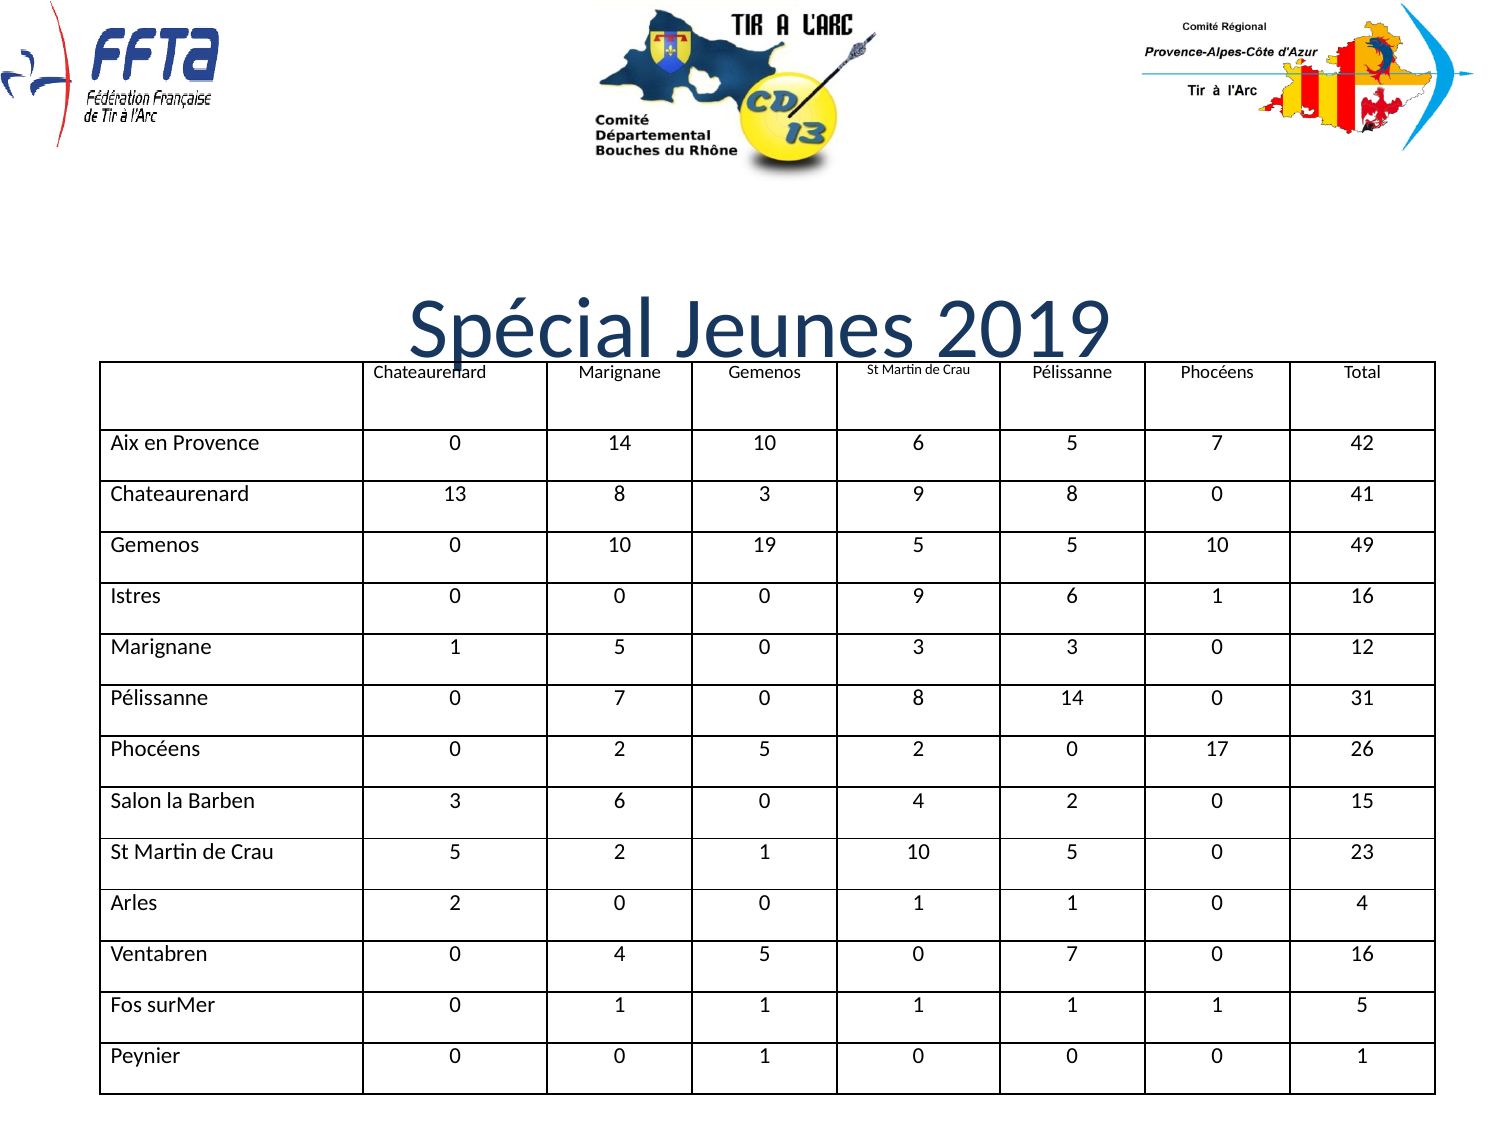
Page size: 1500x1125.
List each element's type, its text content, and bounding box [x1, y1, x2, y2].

table_cell 7 [1146, 431, 1289, 480]
table_cell 0 [364, 737, 546, 786]
table_cell Pélissanne [101, 686, 362, 735]
table_cell 2 [838, 737, 999, 786]
table_cell 0 [364, 686, 546, 735]
table_cell 1 [548, 993, 691, 1042]
table_cell Arles [101, 890, 362, 940]
table_cell 1 [838, 993, 999, 1042]
table_cell 42 [1291, 431, 1434, 480]
table_cell 0 [693, 635, 836, 684]
table_cell 5 [548, 635, 691, 684]
table_cell 1 [838, 890, 999, 940]
table_header [101, 363, 362, 429]
table_cell 3 [364, 788, 546, 838]
table_cell Fos surMer [101, 993, 362, 1042]
table_cell 0 [693, 890, 836, 940]
table_cell 6 [548, 788, 691, 838]
table_cell 3 [693, 482, 836, 531]
table_cell 0 [364, 1044, 546, 1093]
table_cell 16 [1291, 942, 1434, 991]
table_cell 0 [1146, 482, 1289, 531]
table_cell 23 [1291, 839, 1434, 889]
table_header Phocéens [1146, 363, 1289, 429]
table_cell 1 [1001, 890, 1144, 940]
table_cell 0 [838, 1044, 999, 1093]
table_cell 8 [548, 482, 691, 531]
table_header Total [1291, 363, 1434, 429]
table_cell 0 [364, 584, 546, 633]
picture [0, 0, 219, 149]
table_cell 10 [693, 431, 836, 480]
table_cell 31 [1291, 686, 1434, 735]
table_cell 9 [838, 584, 999, 633]
table_cell 15 [1291, 788, 1434, 838]
table_cell 1 [1291, 1044, 1434, 1093]
table_cell Salon la Barben [101, 788, 362, 838]
table_cell 5 [838, 533, 999, 582]
table_cell 0 [693, 584, 836, 633]
table_cell Peynier [101, 1044, 362, 1093]
table_header St Martin de Crau [838, 363, 999, 429]
table_cell 26 [1291, 737, 1434, 786]
table_cell 0 [1146, 890, 1289, 940]
table_cell 0 [364, 533, 546, 582]
table_cell 5 [1291, 993, 1434, 1042]
table_cell 10 [1146, 533, 1289, 582]
table_cell 2 [548, 839, 691, 889]
table_cell 0 [693, 686, 836, 735]
table_cell 8 [1001, 482, 1144, 531]
table_cell 0 [1146, 1044, 1289, 1093]
table_cell 0 [364, 431, 546, 480]
table_cell Aix en Provence [101, 431, 362, 480]
table_cell 0 [1001, 1044, 1144, 1093]
table_cell Istres [101, 584, 362, 633]
table_cell 9 [838, 482, 999, 531]
table_cell 4 [838, 788, 999, 838]
picture [584, 0, 880, 184]
table_cell 17 [1146, 737, 1289, 786]
table_cell 6 [838, 431, 999, 480]
table_cell 0 [1146, 635, 1289, 684]
text_box Spécial Jeunes 2019 [0, 184, 1500, 386]
table_header Chateaurenard [364, 363, 546, 429]
table_cell 0 [1146, 839, 1289, 889]
picture [1138, 0, 1500, 161]
table_cell 13 [364, 482, 546, 531]
table_cell 1 [693, 993, 836, 1042]
table_cell 4 [1291, 890, 1434, 940]
table_cell 1 [1001, 993, 1144, 1042]
table_cell 1 [1146, 993, 1289, 1042]
table_cell 0 [1146, 788, 1289, 838]
table_cell 41 [1291, 482, 1434, 531]
table_cell 1 [1146, 584, 1289, 633]
table_header Marignane [548, 363, 691, 429]
table_cell 1 [693, 839, 836, 889]
table_cell Chateaurenard [101, 482, 362, 531]
table_cell 4 [548, 942, 691, 991]
table_cell Phocéens [101, 737, 362, 786]
table_cell Gemenos [101, 533, 362, 582]
table_cell 14 [548, 431, 691, 480]
table_header Gemenos [693, 363, 836, 429]
table_cell 10 [838, 839, 999, 889]
table_cell 0 [548, 890, 691, 940]
table_cell 8 [838, 686, 999, 735]
table_cell 0 [364, 993, 546, 1042]
table_cell 12 [1291, 635, 1434, 684]
table_cell 3 [1001, 635, 1144, 684]
table_cell St Martin de Crau [101, 839, 362, 889]
table_cell 49 [1291, 533, 1434, 582]
table_cell Ventabren [101, 942, 362, 991]
table_cell 16 [1291, 584, 1434, 633]
table_cell 5 [693, 942, 836, 991]
table_cell 7 [1001, 942, 1144, 991]
table_cell 1 [364, 635, 546, 684]
table_cell 0 [838, 942, 999, 991]
table_cell 3 [838, 635, 999, 684]
table_cell 5 [364, 839, 546, 889]
table_cell 10 [548, 533, 691, 582]
table_cell 5 [693, 737, 836, 786]
table_cell 2 [1001, 788, 1144, 838]
table_cell 0 [693, 788, 836, 838]
table_cell 6 [1001, 584, 1144, 633]
table_cell 2 [548, 737, 691, 786]
table_cell 5 [1001, 431, 1144, 480]
table_cell 14 [1001, 686, 1144, 735]
table_cell 5 [1001, 839, 1144, 889]
table_cell 0 [1146, 686, 1289, 735]
table_cell 0 [364, 942, 546, 991]
table_cell 0 [1001, 737, 1144, 786]
table_cell Marignane [101, 635, 362, 684]
table_cell 19 [693, 533, 836, 582]
table_cell 0 [548, 1044, 691, 1093]
table_cell 0 [548, 584, 691, 633]
table_cell 5 [1001, 533, 1144, 582]
table_header Pélissanne [1001, 363, 1144, 429]
table_cell 2 [364, 890, 546, 940]
table_cell 1 [693, 1044, 836, 1093]
table_cell 0 [1146, 942, 1289, 991]
table_cell 7 [548, 686, 691, 735]
